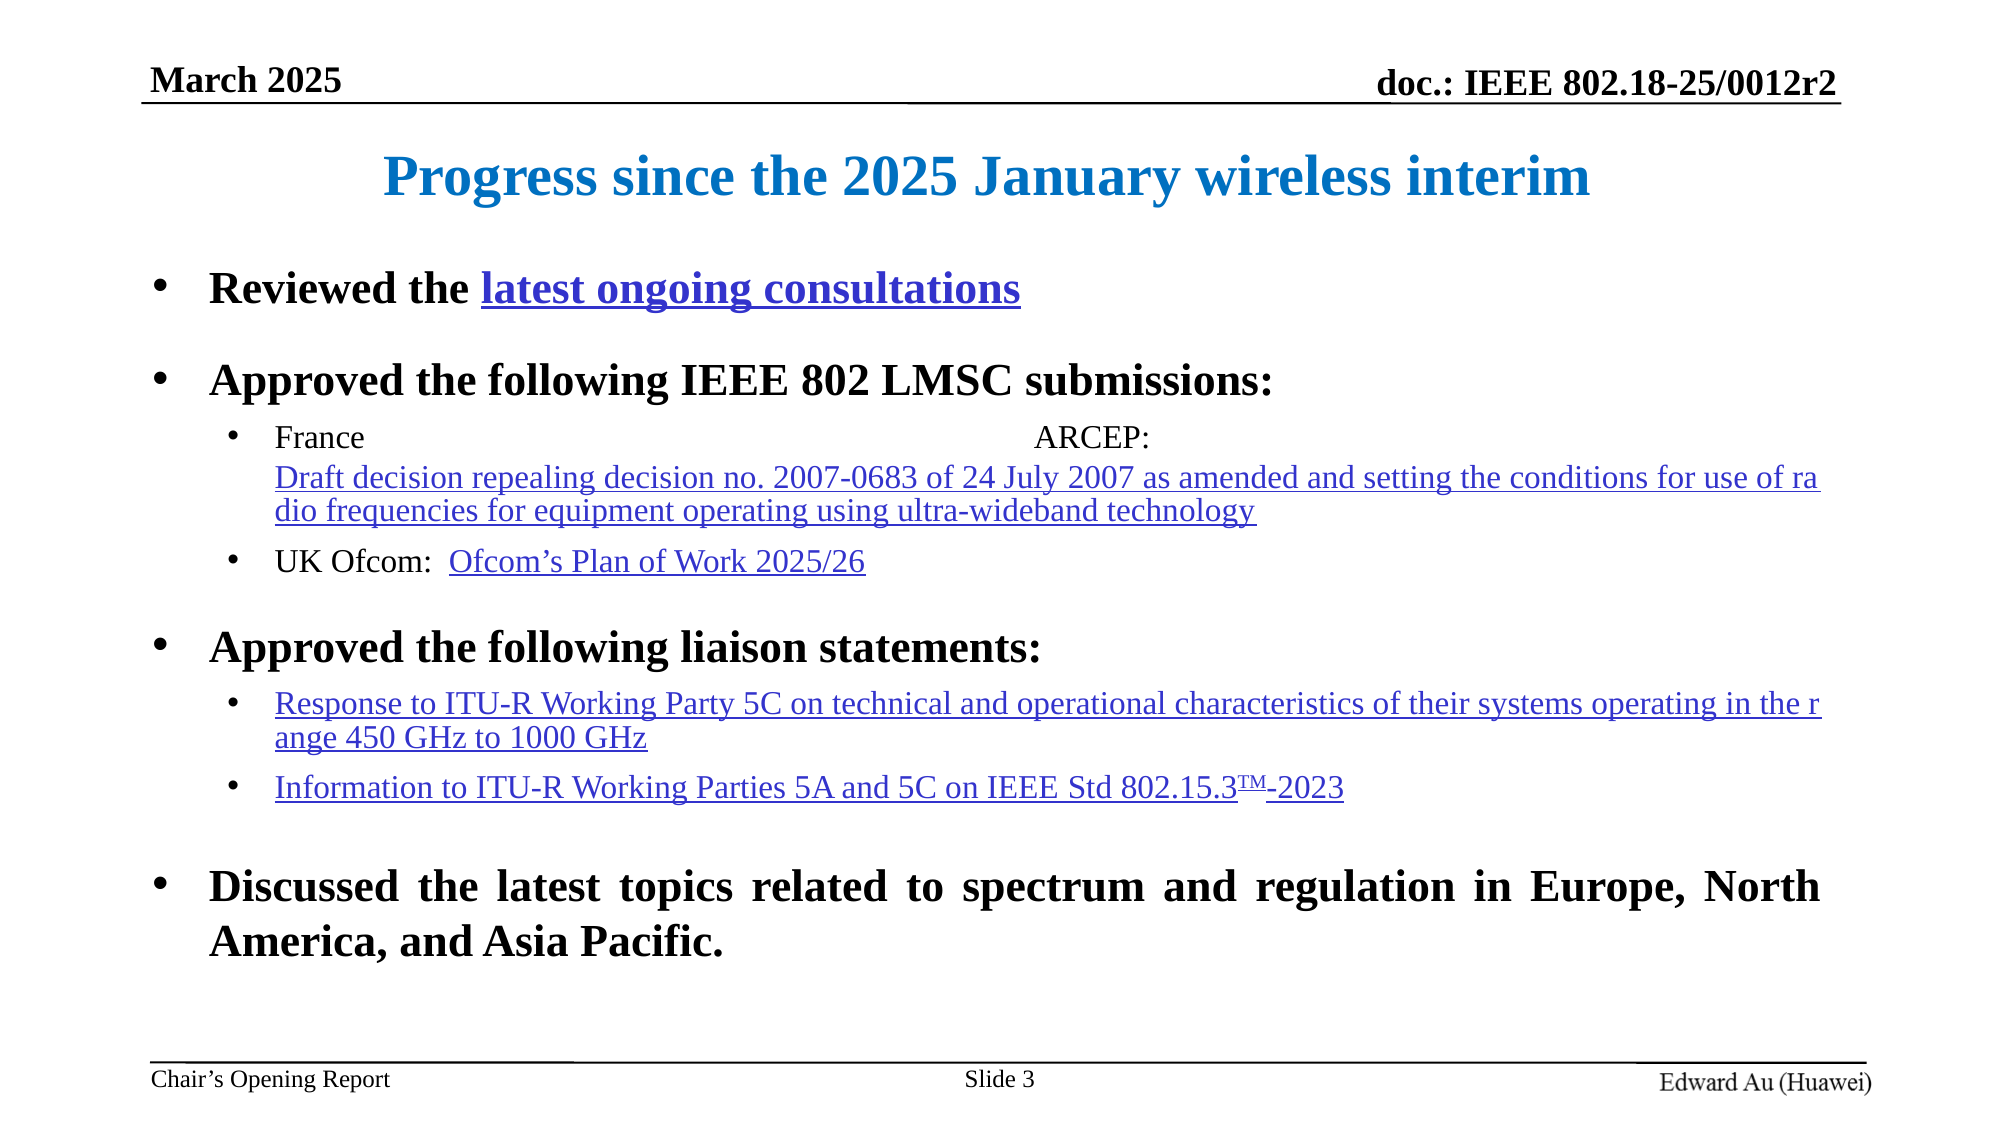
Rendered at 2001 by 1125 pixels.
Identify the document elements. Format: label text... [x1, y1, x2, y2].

title Progress since the 2025 January wireless interim [137, 99, 1838, 246]
list Reviewed the latest ongoing consultations Approved the following IEEE 802 LMSC submissions: France ARCEP: Draft decision repealing decision no. 2007-0683 of 24 July 2007 as amended and setting the conditions for use of radio frequencies for equipment operating using ultra-wideband technology UK Ofcom: Ofcom’s Plan of Work 2025/26 Approved the following liaison statements: Response to ITU-R Working Party 5C on technical and operational characteristics of their systems operating in the range 450 GHz to 1000 GHz Information to ITU-R Working Parties 5A and 5C on IEEE Std 802.15.3TM-2023 Discussed the latest topics related to spectrum and regulation in Europe, North America, and Asia Pacific. [137, 249, 1838, 1001]
slide_number Slide 3 [933, 1061, 1067, 1123]
picture [1174, 1058, 1887, 1113]
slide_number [149, 54, 651, 99]
